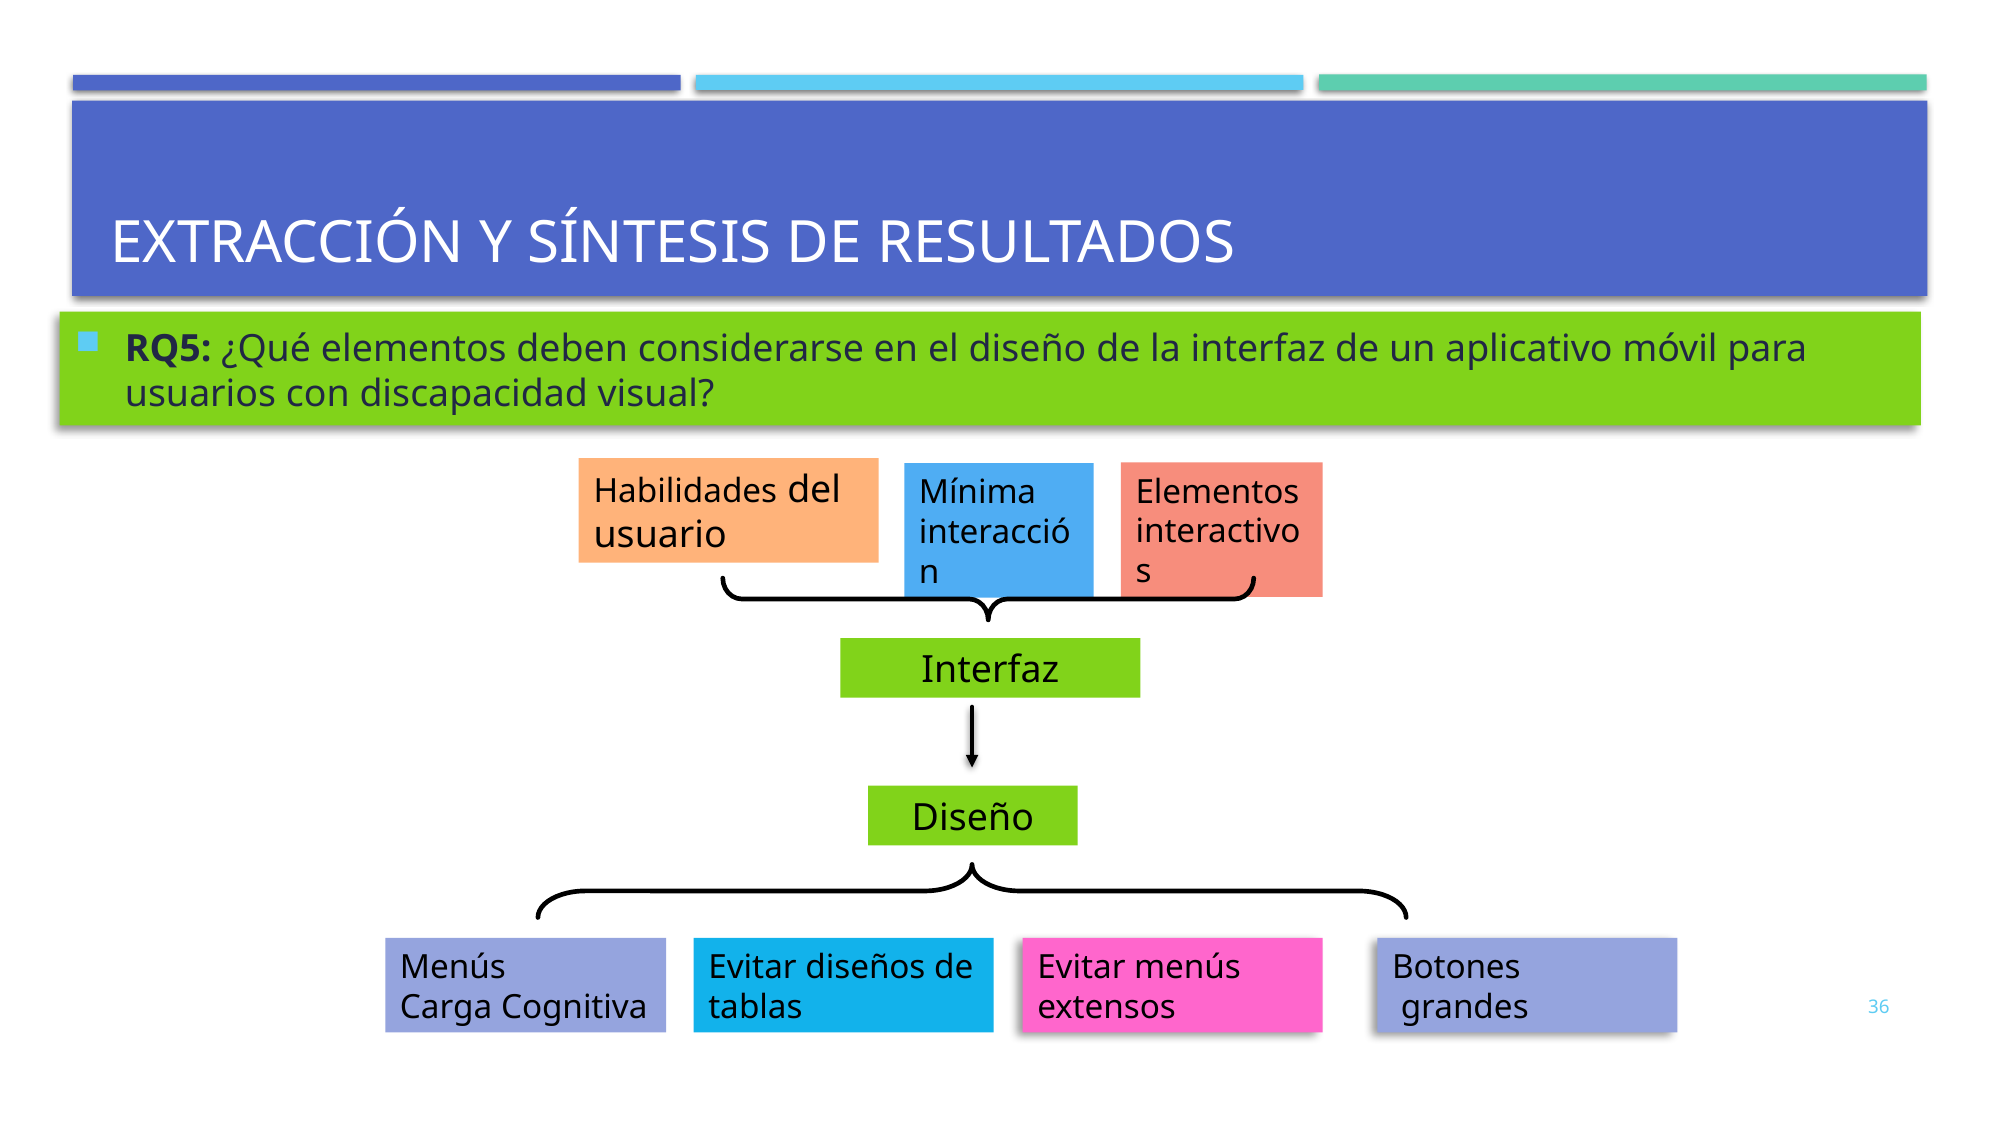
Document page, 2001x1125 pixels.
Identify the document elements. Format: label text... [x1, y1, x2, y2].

text_box Menús Carga Cognitiva [385, 937, 667, 1033]
text_box [721, 577, 1255, 621]
text_box Evitar menús extensos [1022, 937, 1323, 1033]
text_box [536, 863, 1408, 919]
text_box Interfaz [840, 638, 1141, 698]
slide_number 36 [1732, 977, 1905, 1037]
text_box Elementos interactivos [1120, 462, 1323, 597]
text_box Diseño [868, 785, 1078, 846]
text_box Mínima interacción [904, 463, 1094, 578]
text_box Habilidades del usuario [578, 458, 879, 563]
list RQ5: ¿Qué elementos deben considerarse en el diseño de la interfaz de un aplicativo móvil para usuarios con discapacidad visual? [59, 311, 1921, 426]
text_box Evitar diseños de tablas [693, 937, 994, 1033]
text_box Botones grandes [1377, 937, 1678, 1033]
title Extracción y síntesis de resultados [95, 115, 1905, 282]
